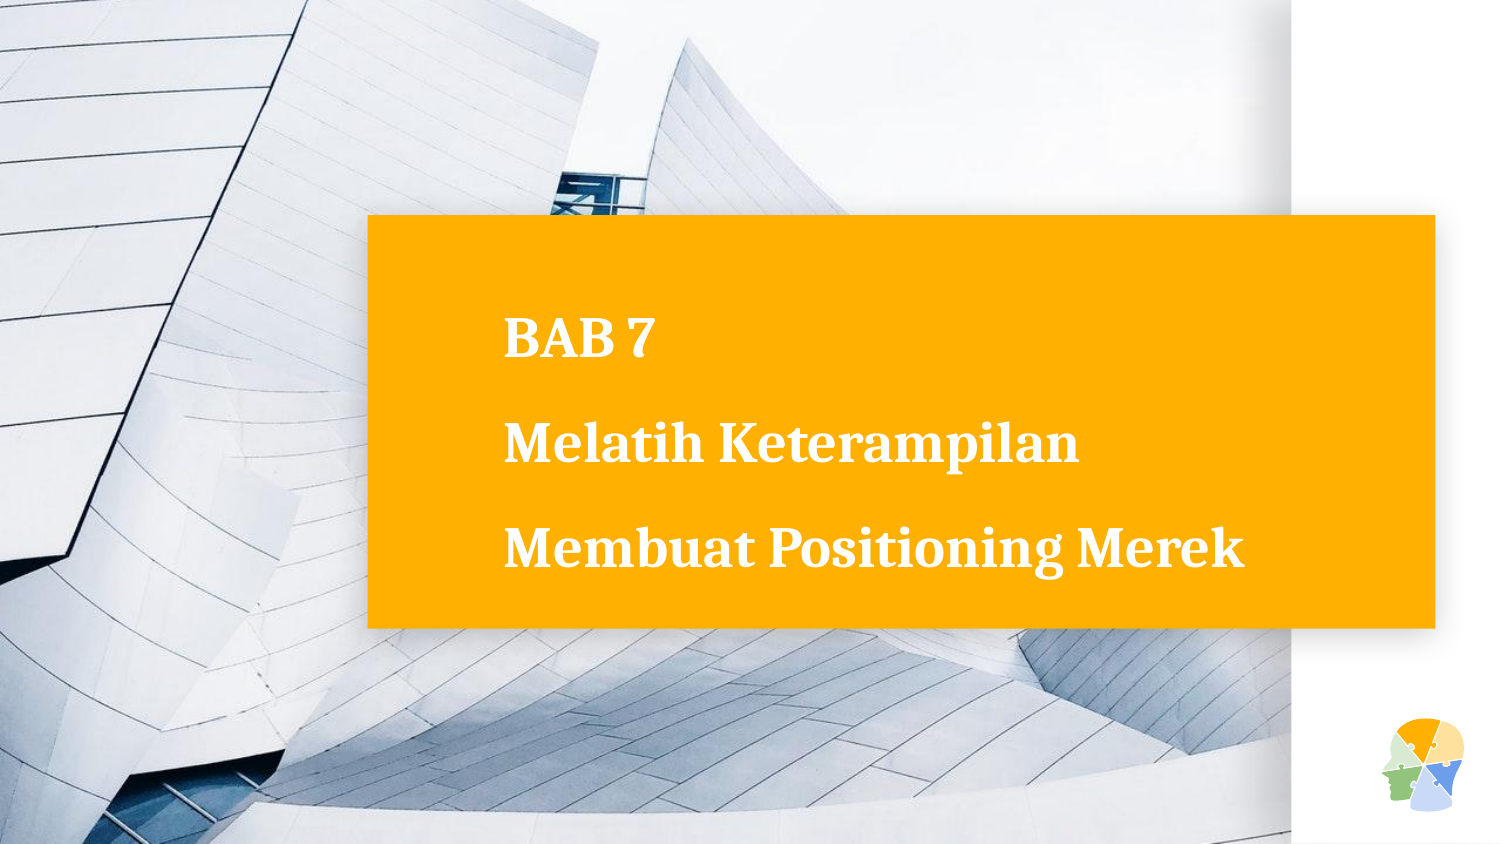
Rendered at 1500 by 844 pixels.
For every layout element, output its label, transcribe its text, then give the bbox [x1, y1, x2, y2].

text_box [1381, 716, 1466, 816]
picture [0, 0, 1291, 844]
title BAB 7 Melatih Keterampilan Membuat Positioning Merek [444, 215, 1343, 629]
